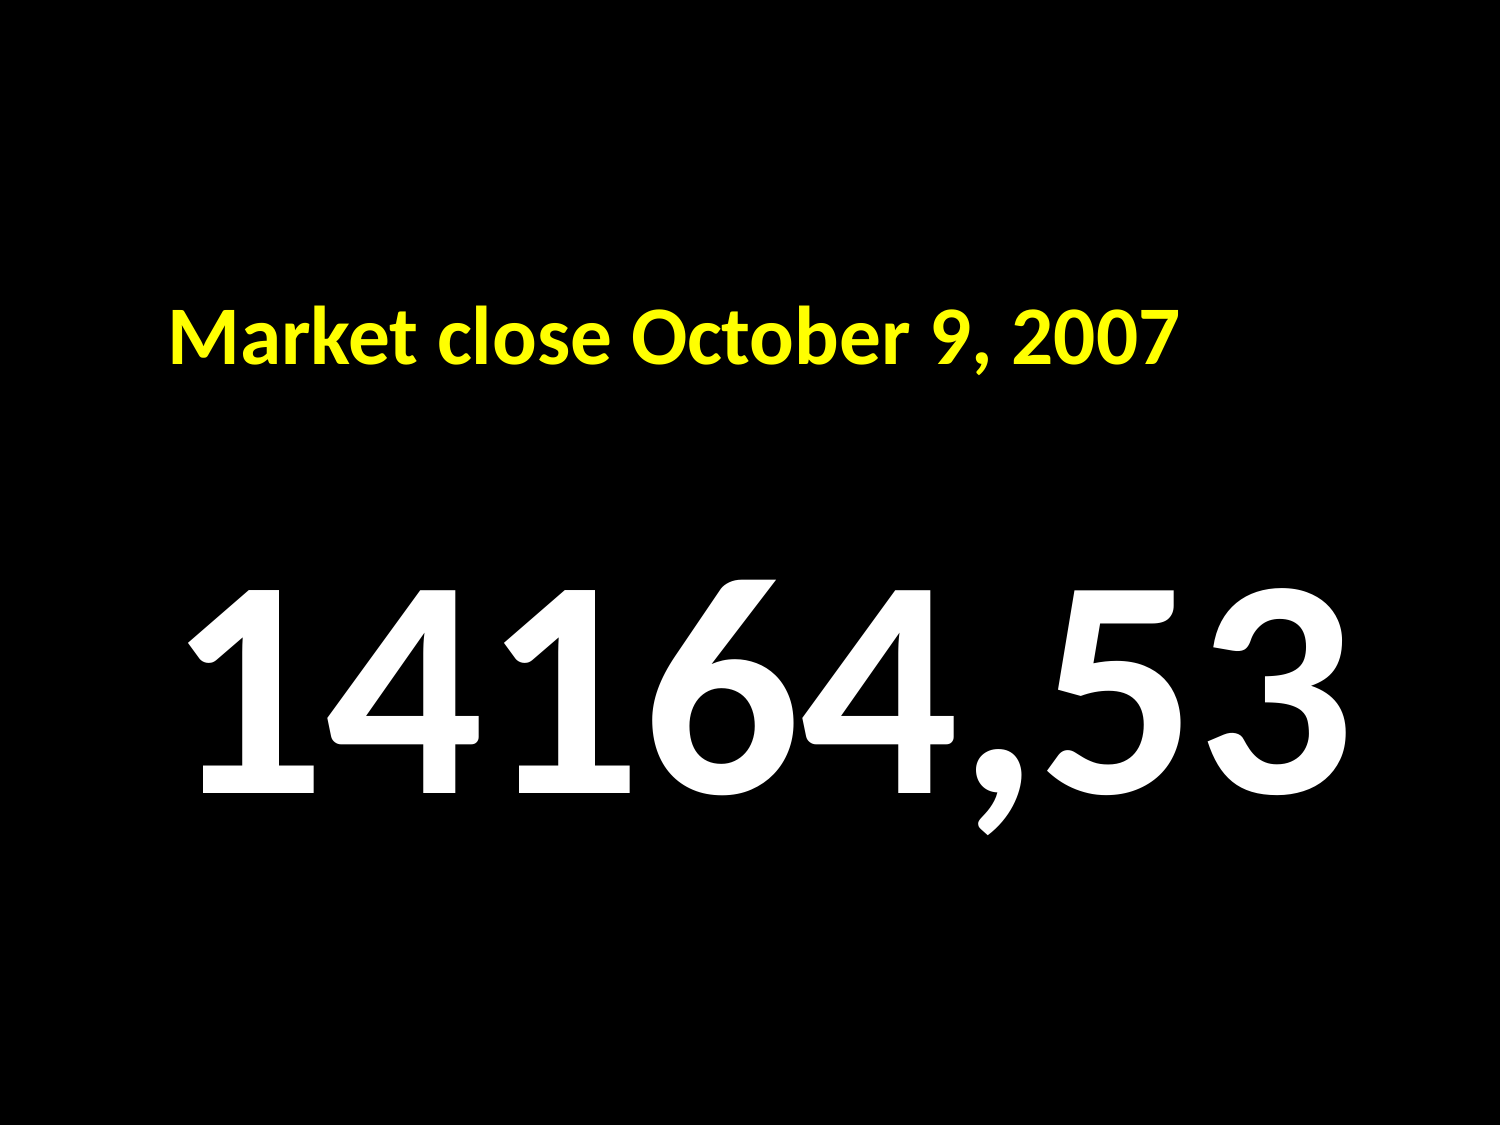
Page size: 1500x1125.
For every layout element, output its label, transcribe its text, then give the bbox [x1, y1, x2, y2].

text_box Market close October 9, 2007 14164,53 [153, 273, 1373, 864]
